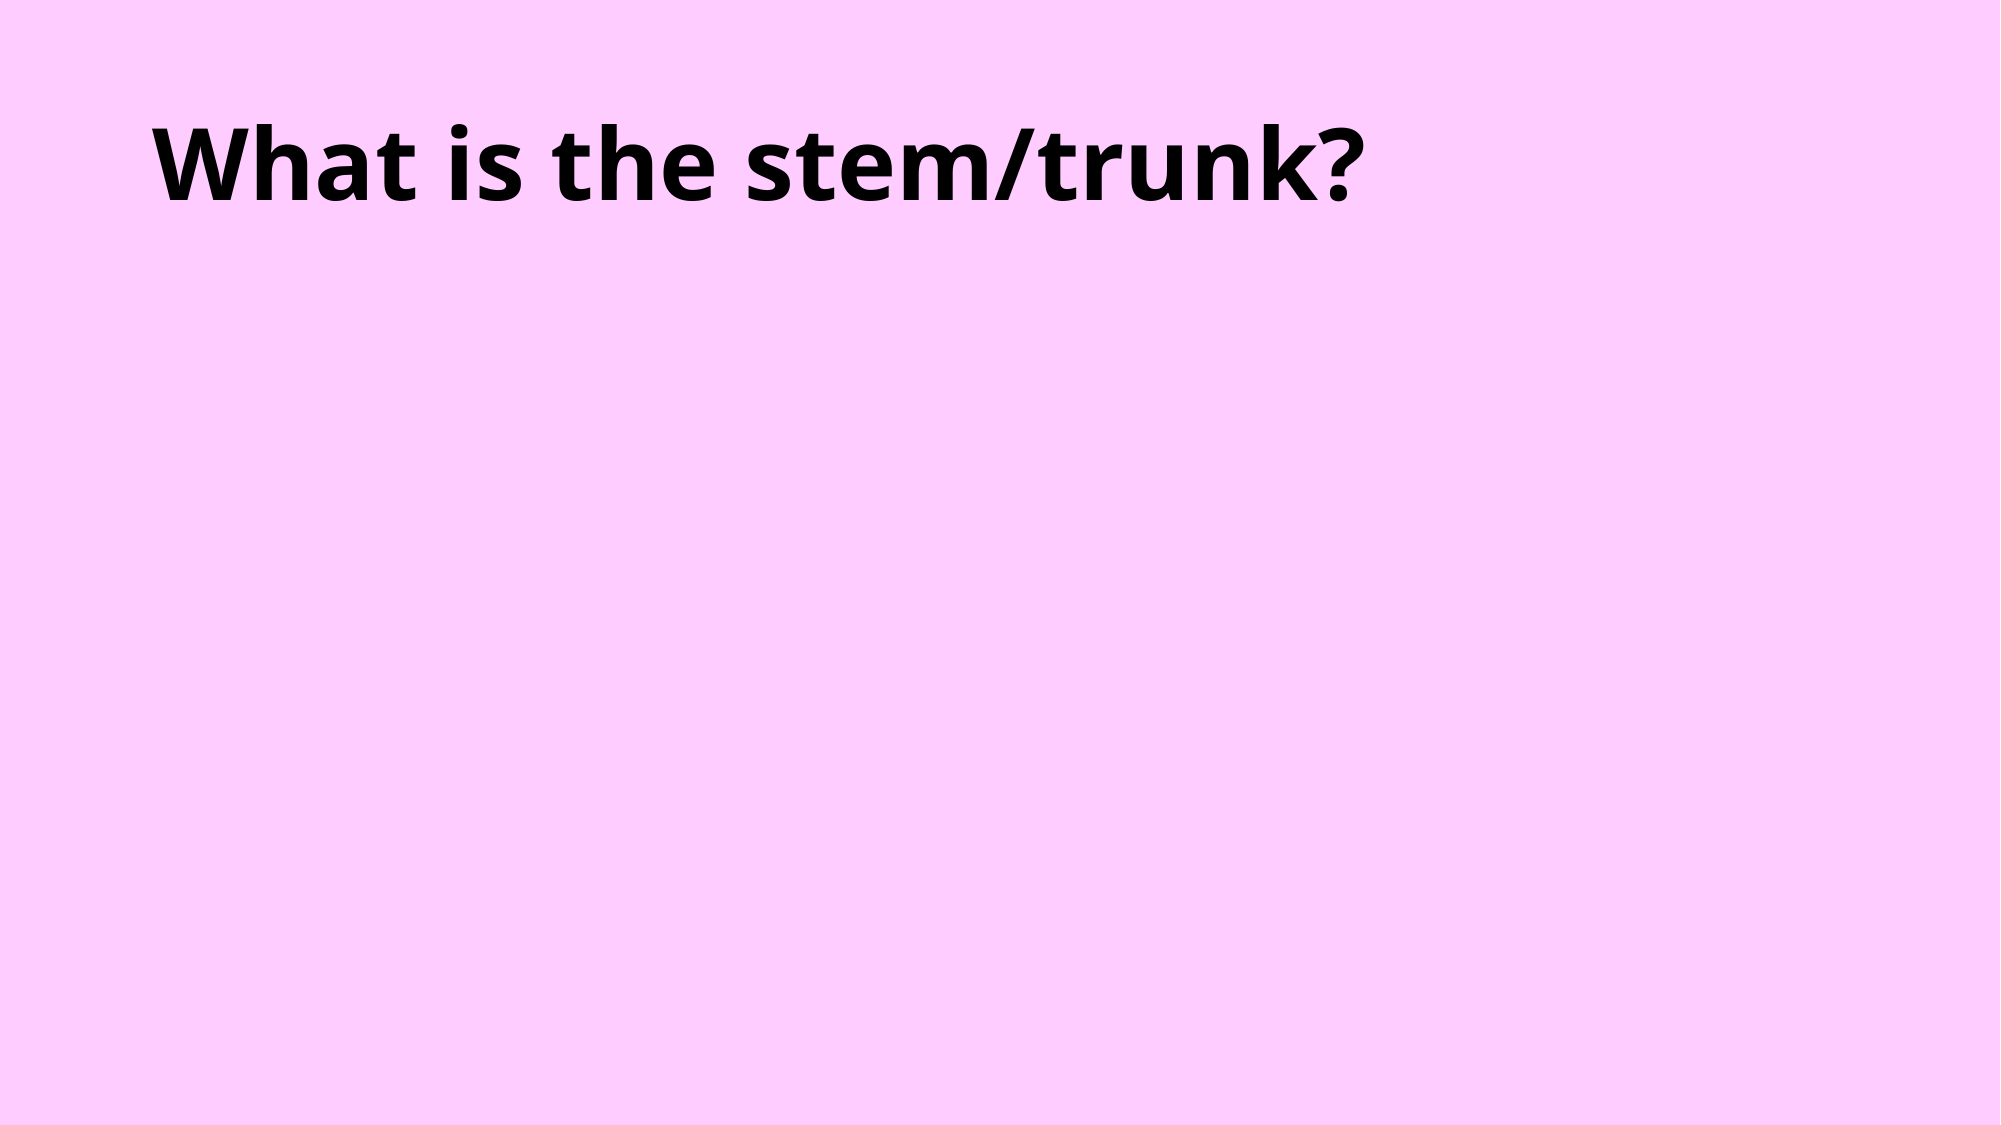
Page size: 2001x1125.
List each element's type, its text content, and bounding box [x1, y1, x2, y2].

title What is the stem/trunk? [137, 59, 1863, 278]
